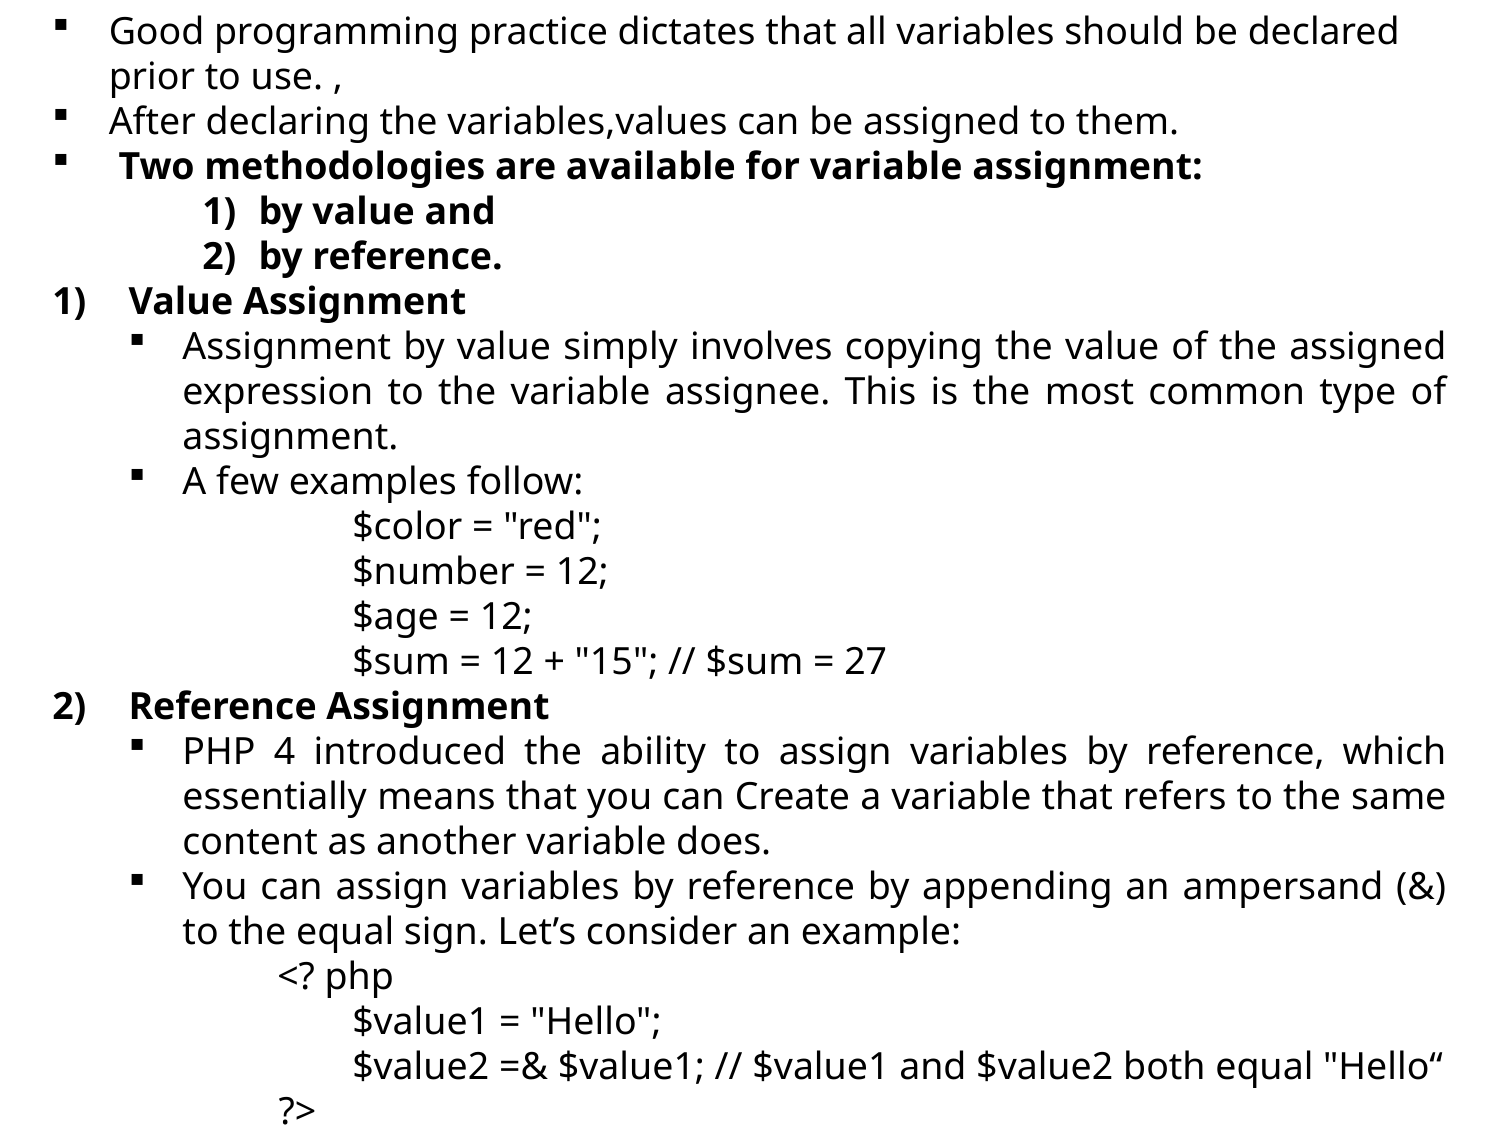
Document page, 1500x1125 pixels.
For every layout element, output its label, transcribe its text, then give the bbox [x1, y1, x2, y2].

text_box Good programming practice dictates that all variables should be declared prior to use. , After declaring the variables,values can be assigned to them. Two methodologies are available for variable assignment: by value and by reference. 1) Value Assignment Assignment by value simply involves copying the value of the assigned expression to the variable assignee. This is the most common type of assignment. A few examples follow: $color = "red"; $number = 12; $age = 12; $sum = 12 + "15"; // $sum = 27 2) Reference Assignment PHP 4 introduced the ability to assign variables by reference, which essentially means that you can Create a variable that refers to the same content as another variable does. You can assign variables by reference by appending an ampersand (&) to the equal sign. Let’s consider an example: <? php $value1 = "Hello"; $value2 =& $value1; // $value1 and $value2 both equal "Hello“ ?> [37, 0, 1463, 1125]
